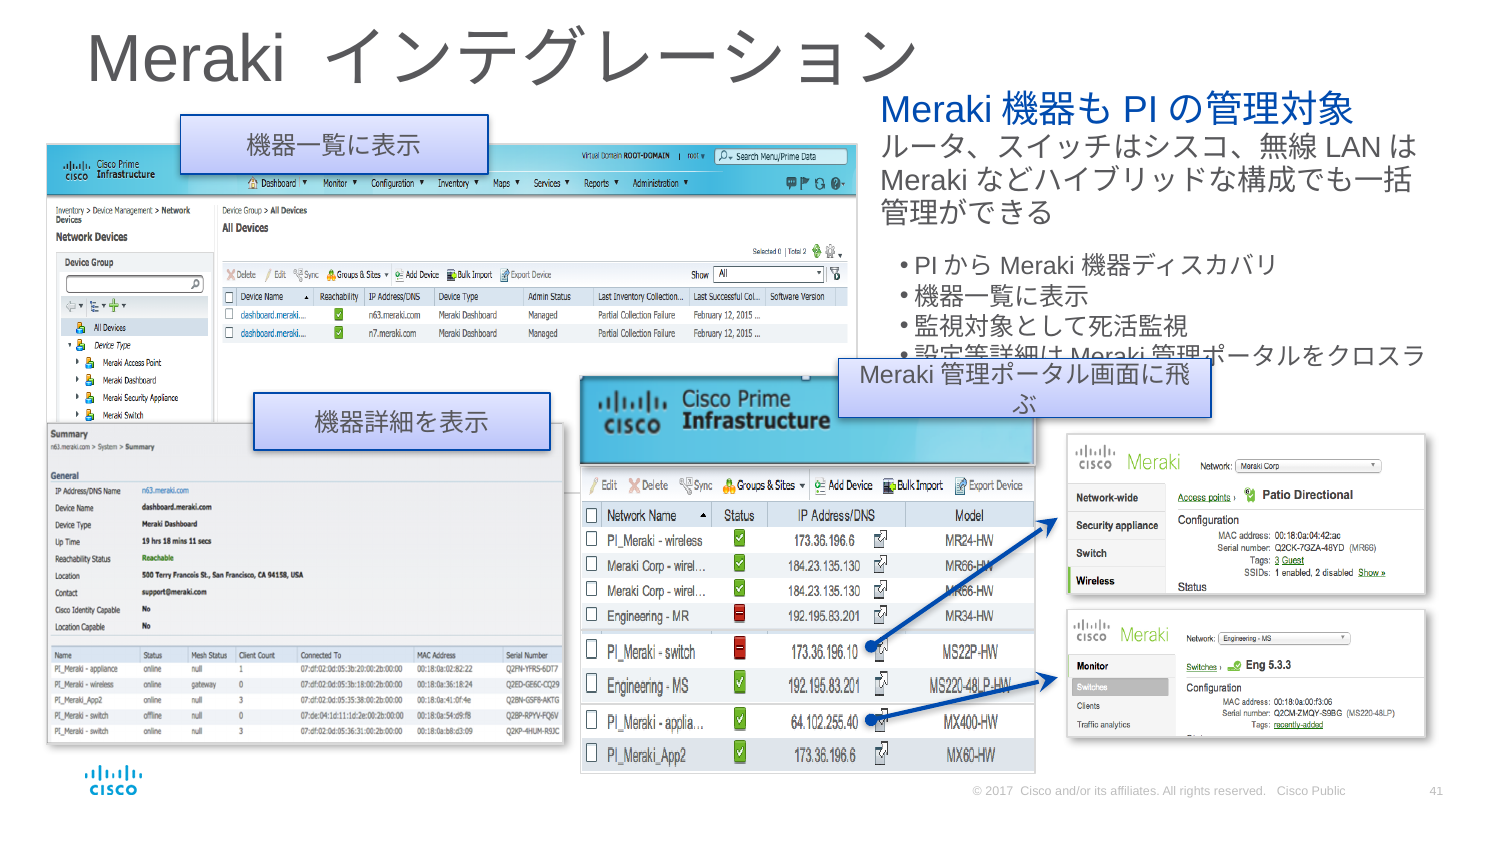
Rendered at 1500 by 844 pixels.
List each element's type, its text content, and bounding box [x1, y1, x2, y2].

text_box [580, 375, 1035, 773]
picture [1067, 609, 1425, 737]
picture [78, 758, 148, 803]
title Meraki インテグレーション [71, 2, 1441, 123]
picture [46, 144, 857, 744]
text_box 機器一覧に表示 [180, 114, 489, 143]
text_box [870, 677, 1059, 721]
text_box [870, 517, 1059, 647]
text_box Meraki管理ポータル画面に飛ぶ [861, 358, 1212, 418]
list Meraki機器もPIの管理対象 ルータ、スイッチはシスコ、無線LANはMerakiなどハイブリッドな構成でも一括管理ができる PIからMeraki機器ディスカバリ 機器一覧に表示 監視対象として死活監視 設定等詳細はMeraki管理ポータルをクロスランチ [856, 81, 1453, 405]
picture [1067, 434, 1425, 594]
